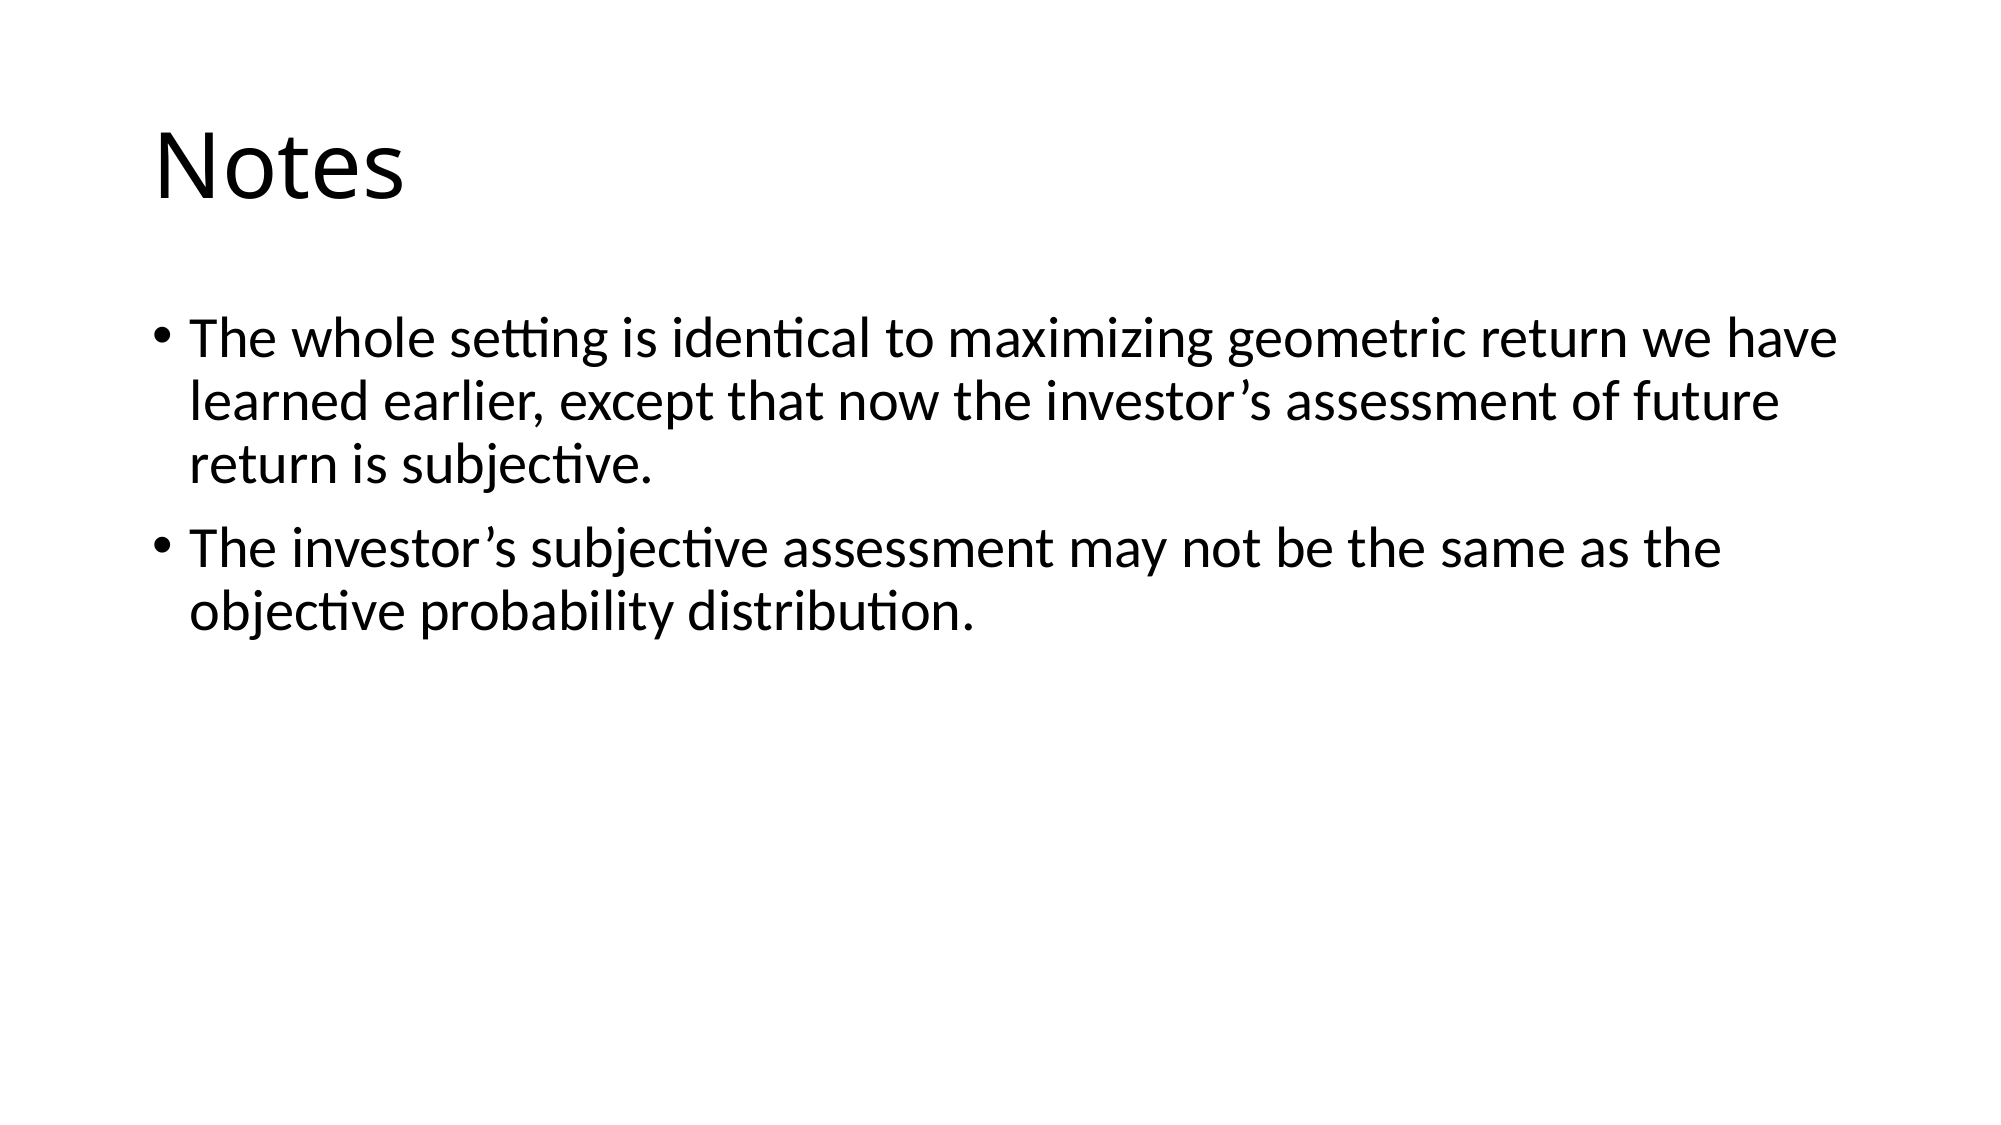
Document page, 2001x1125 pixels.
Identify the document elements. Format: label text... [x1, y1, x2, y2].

list The whole setting is identical to maximizing geometric return we have learned earlier, except that now the investor’s assessment of future return is subjective. The investor’s subjective assessment may not be the same as the objective probability distribution. [137, 299, 1863, 1014]
title Notes [137, 59, 1863, 278]
